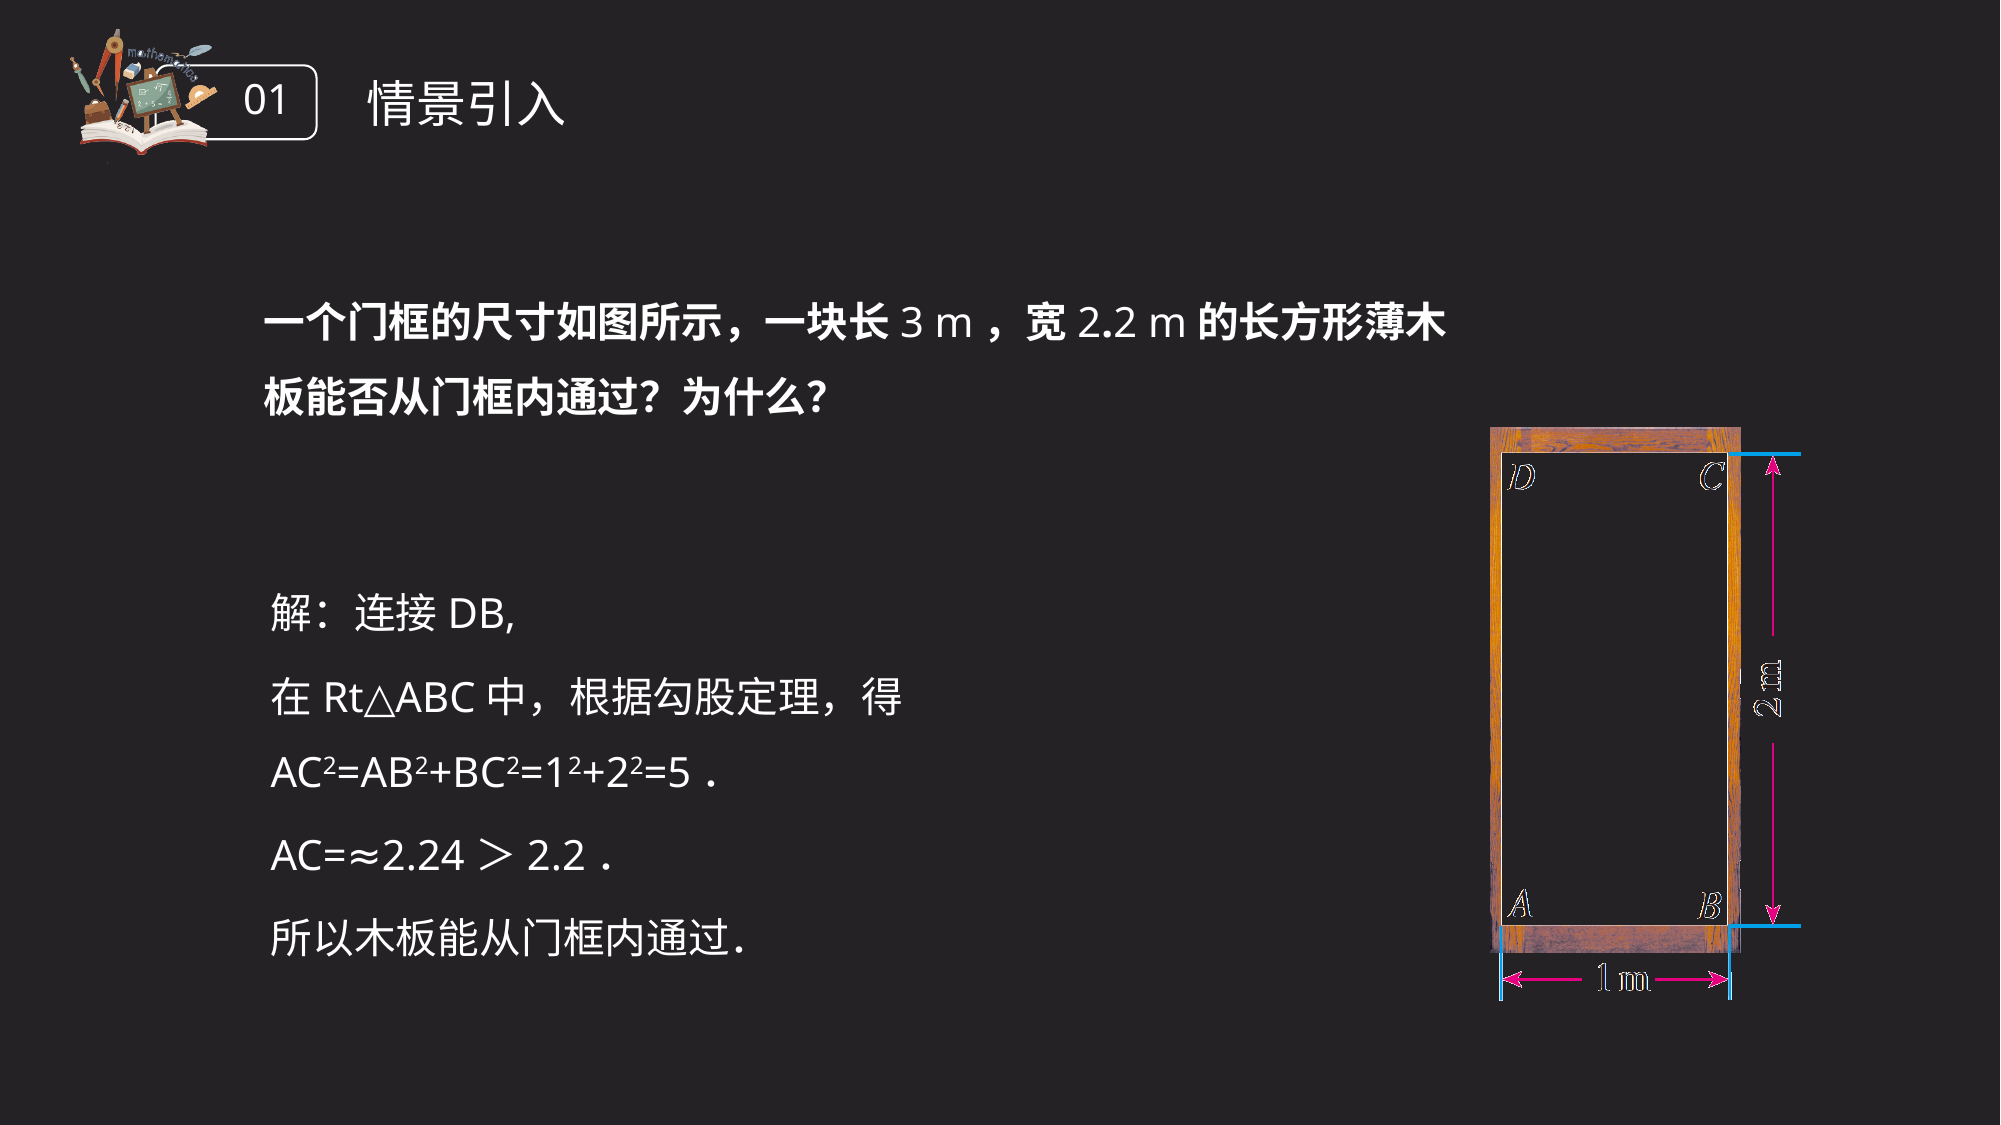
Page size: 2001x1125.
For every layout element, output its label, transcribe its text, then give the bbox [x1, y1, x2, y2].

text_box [59, 29, 632, 175]
text_box 一个门框的尺寸如图所示，一块长3 m，宽2.2 m的长方形薄木板能否从门框内通过？为什么？ [249, 263, 1478, 429]
picture [1464, 408, 1808, 1007]
